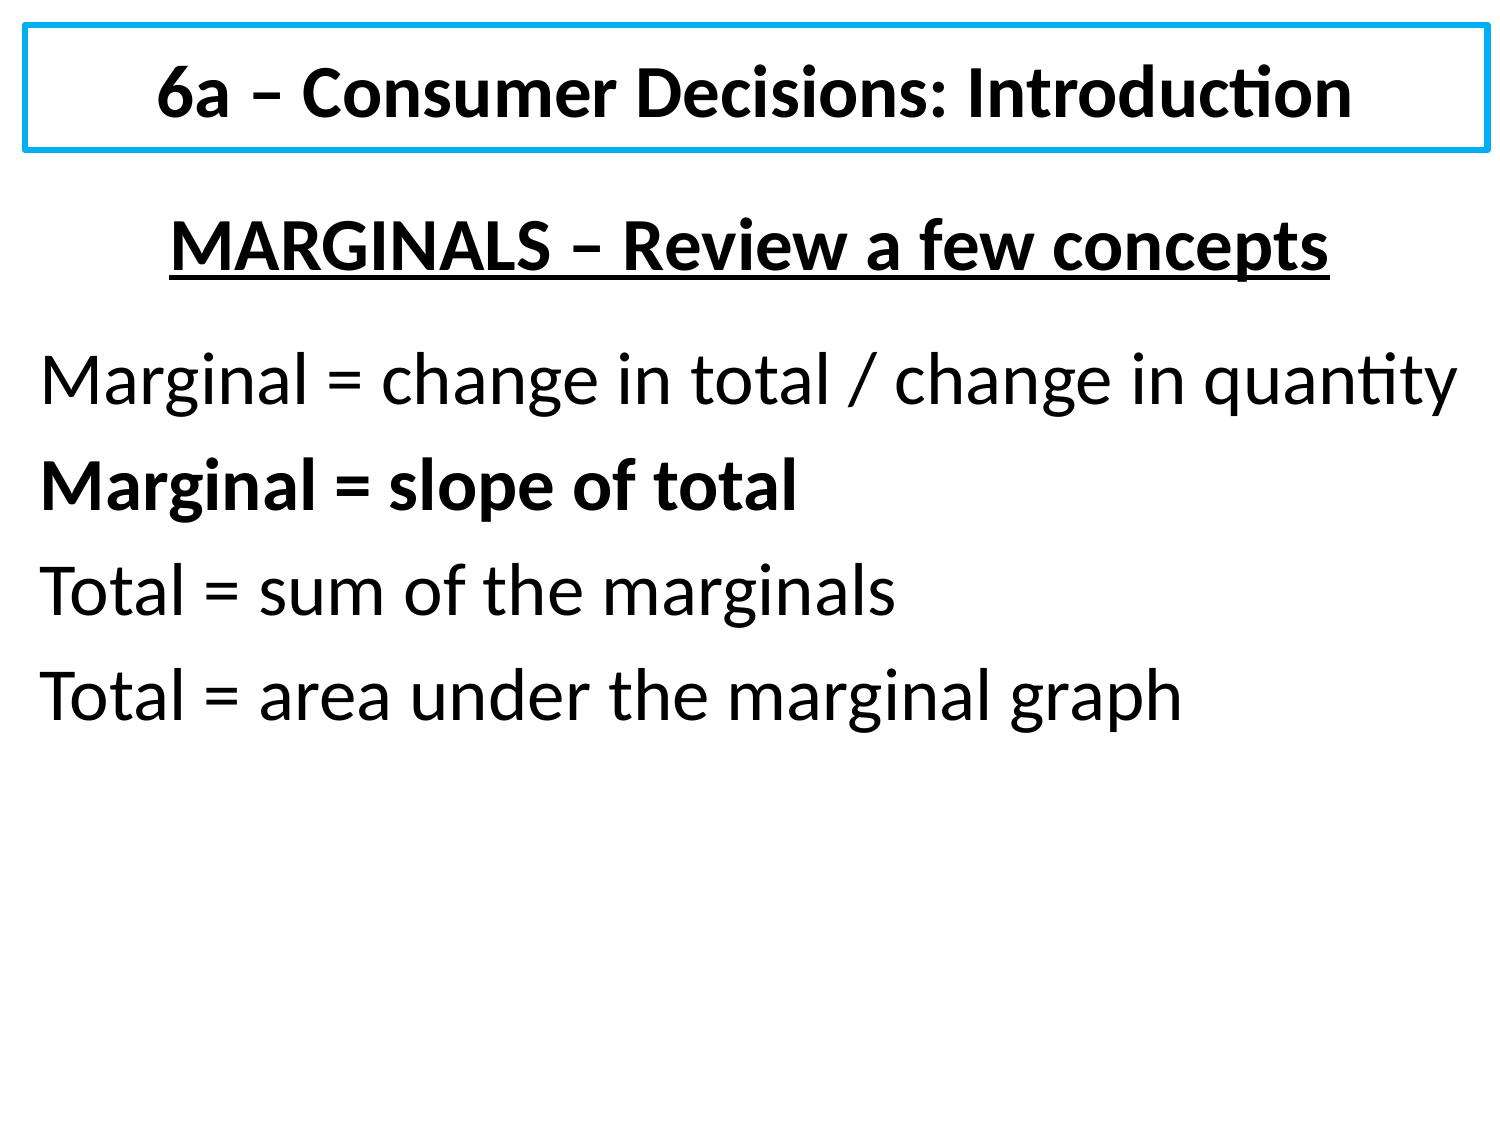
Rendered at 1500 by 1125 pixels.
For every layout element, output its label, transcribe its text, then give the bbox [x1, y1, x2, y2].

title 6a – Consumer Decisions: Introduction [24, 24, 1488, 150]
subtitle MARGINALS – Review a few concepts Marginal = change in total / change in quantity Marginal = slope of total Total = sum of the marginals Total = area under the marginal graph [24, 187, 1475, 1100]
